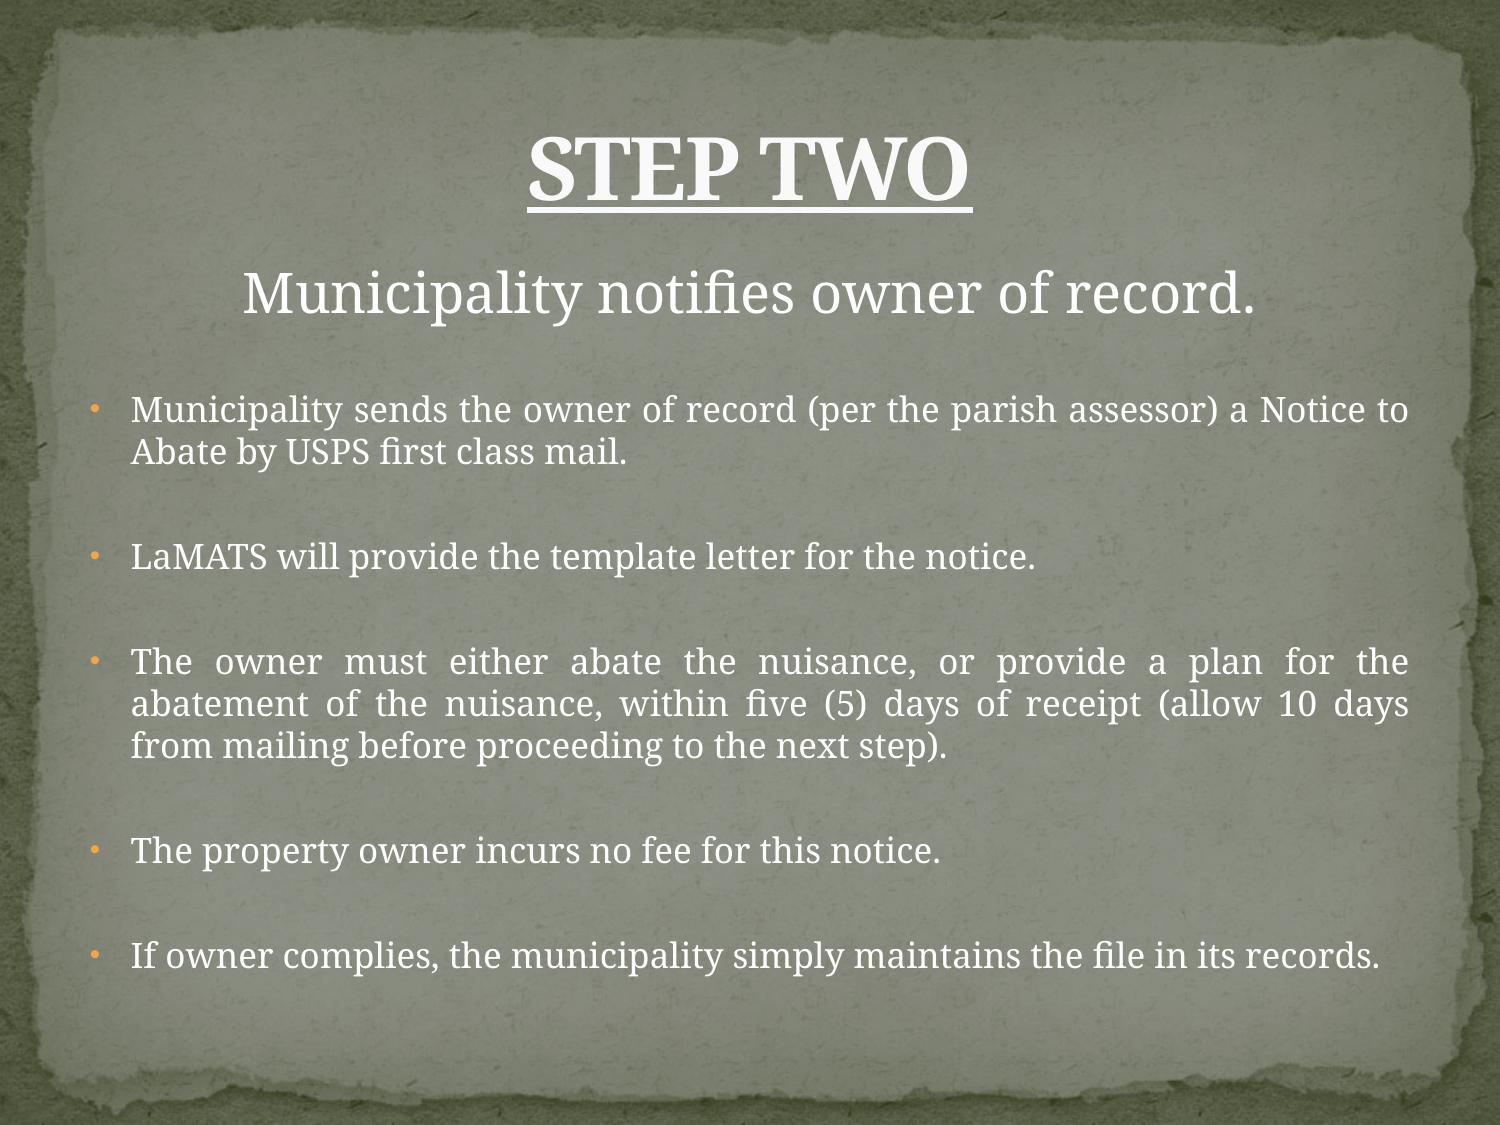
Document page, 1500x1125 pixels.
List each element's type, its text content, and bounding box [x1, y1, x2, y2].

list Municipality notifies owner of record. Municipality sends the owner of record (per the parish assessor) a Notice to Abate by USPS first class mail. LaMATS will provide the template letter for the notice. The owner must either abate the nuisance, or provide a plan for the abatement of the nuisance, within five (5) days of receipt (allow 10 days from mailing before proceeding to the next step). The property owner incurs no fee for this notice. If owner complies, the municipality simply maintains the file in its records. [75, 249, 1425, 1000]
title STEP TWO [74, 24, 1425, 225]
